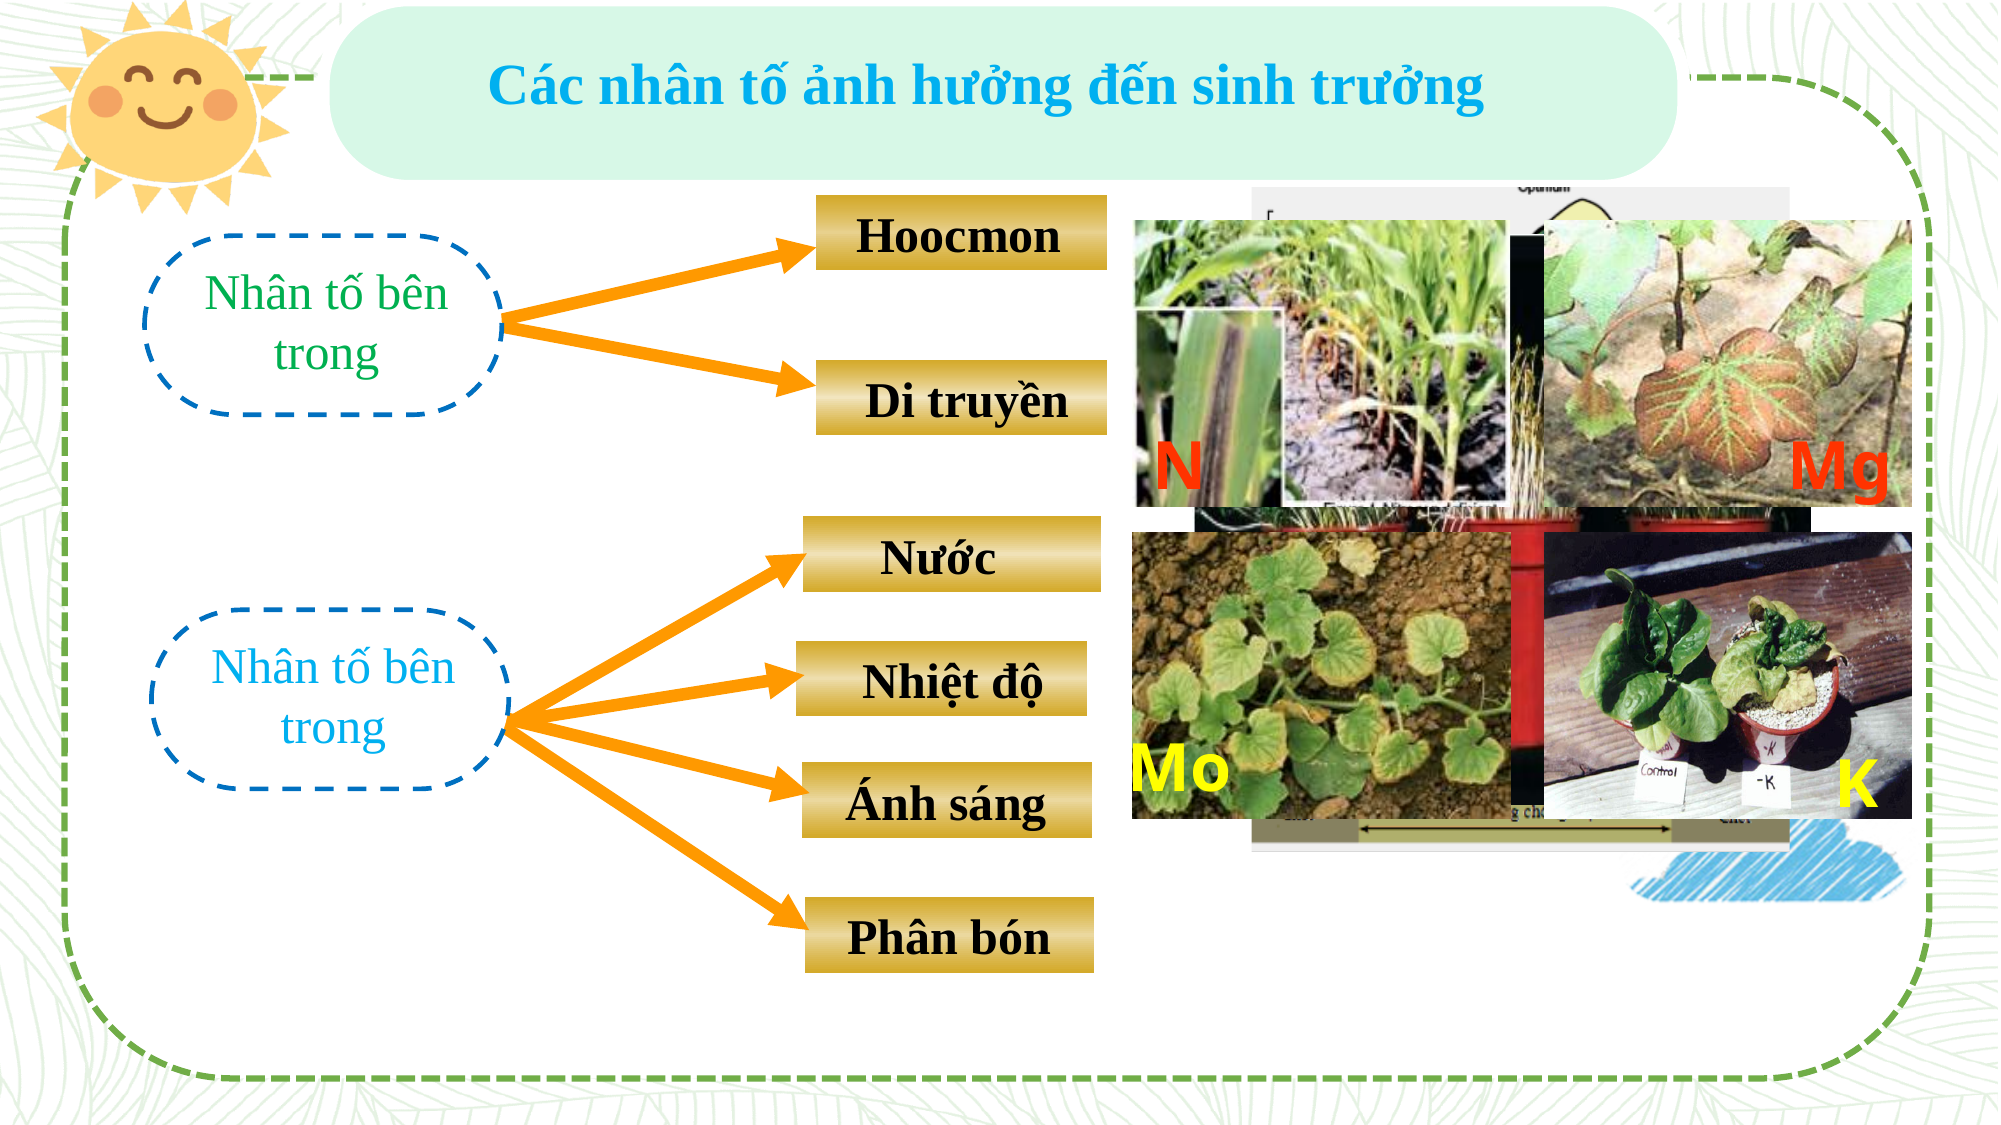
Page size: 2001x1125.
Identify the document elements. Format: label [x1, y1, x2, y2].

text_box [503, 726, 1094, 973]
text_box [501, 641, 1087, 719]
picture [34, 0, 290, 215]
text_box [501, 326, 1107, 437]
picture [1132, 187, 1974, 986]
text_box [0, 2, 1998, 1125]
text_box [506, 516, 1101, 725]
text_box [499, 194, 1107, 321]
text_box [504, 717, 1092, 726]
